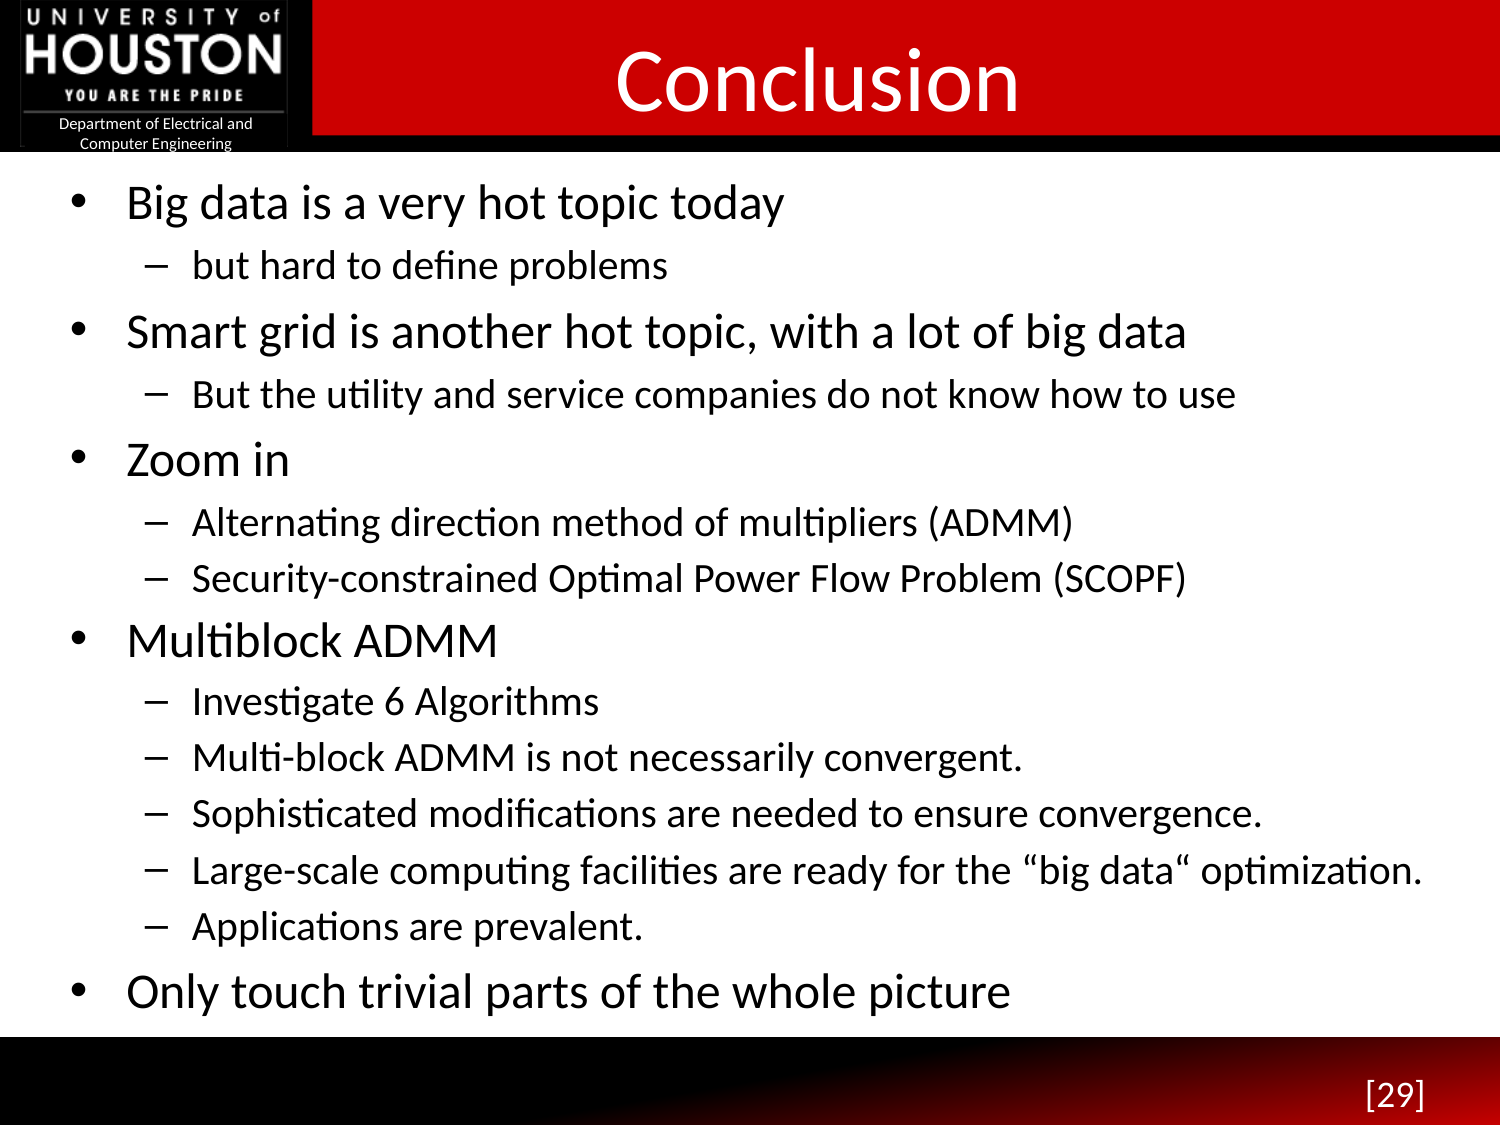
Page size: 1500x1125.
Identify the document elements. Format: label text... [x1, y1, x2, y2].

title Conclusion [137, 12, 1500, 108]
slide_number [29] [1350, 1062, 1450, 1113]
picture [20, 0, 288, 147]
list Big data is a very hot topic today but hard to define problems Smart grid is another hot topic, with a lot of big data But the utility and service companies do not know how to use Zoom in Alternating direction method of multipliers (ADMM) Security-constrained Optimal Power Flow Problem (SCOPF) Multiblock ADMM Investigate 6 Algorithms Multi-block ADMM is not necessarily convergent. Sophisticated modifications are needed to ensure convergence. Large-scale computing facilities are ready for the “big data“ optimization. Applications are prevalent. Only touch trivial parts of the whole picture [55, 162, 1463, 1013]
